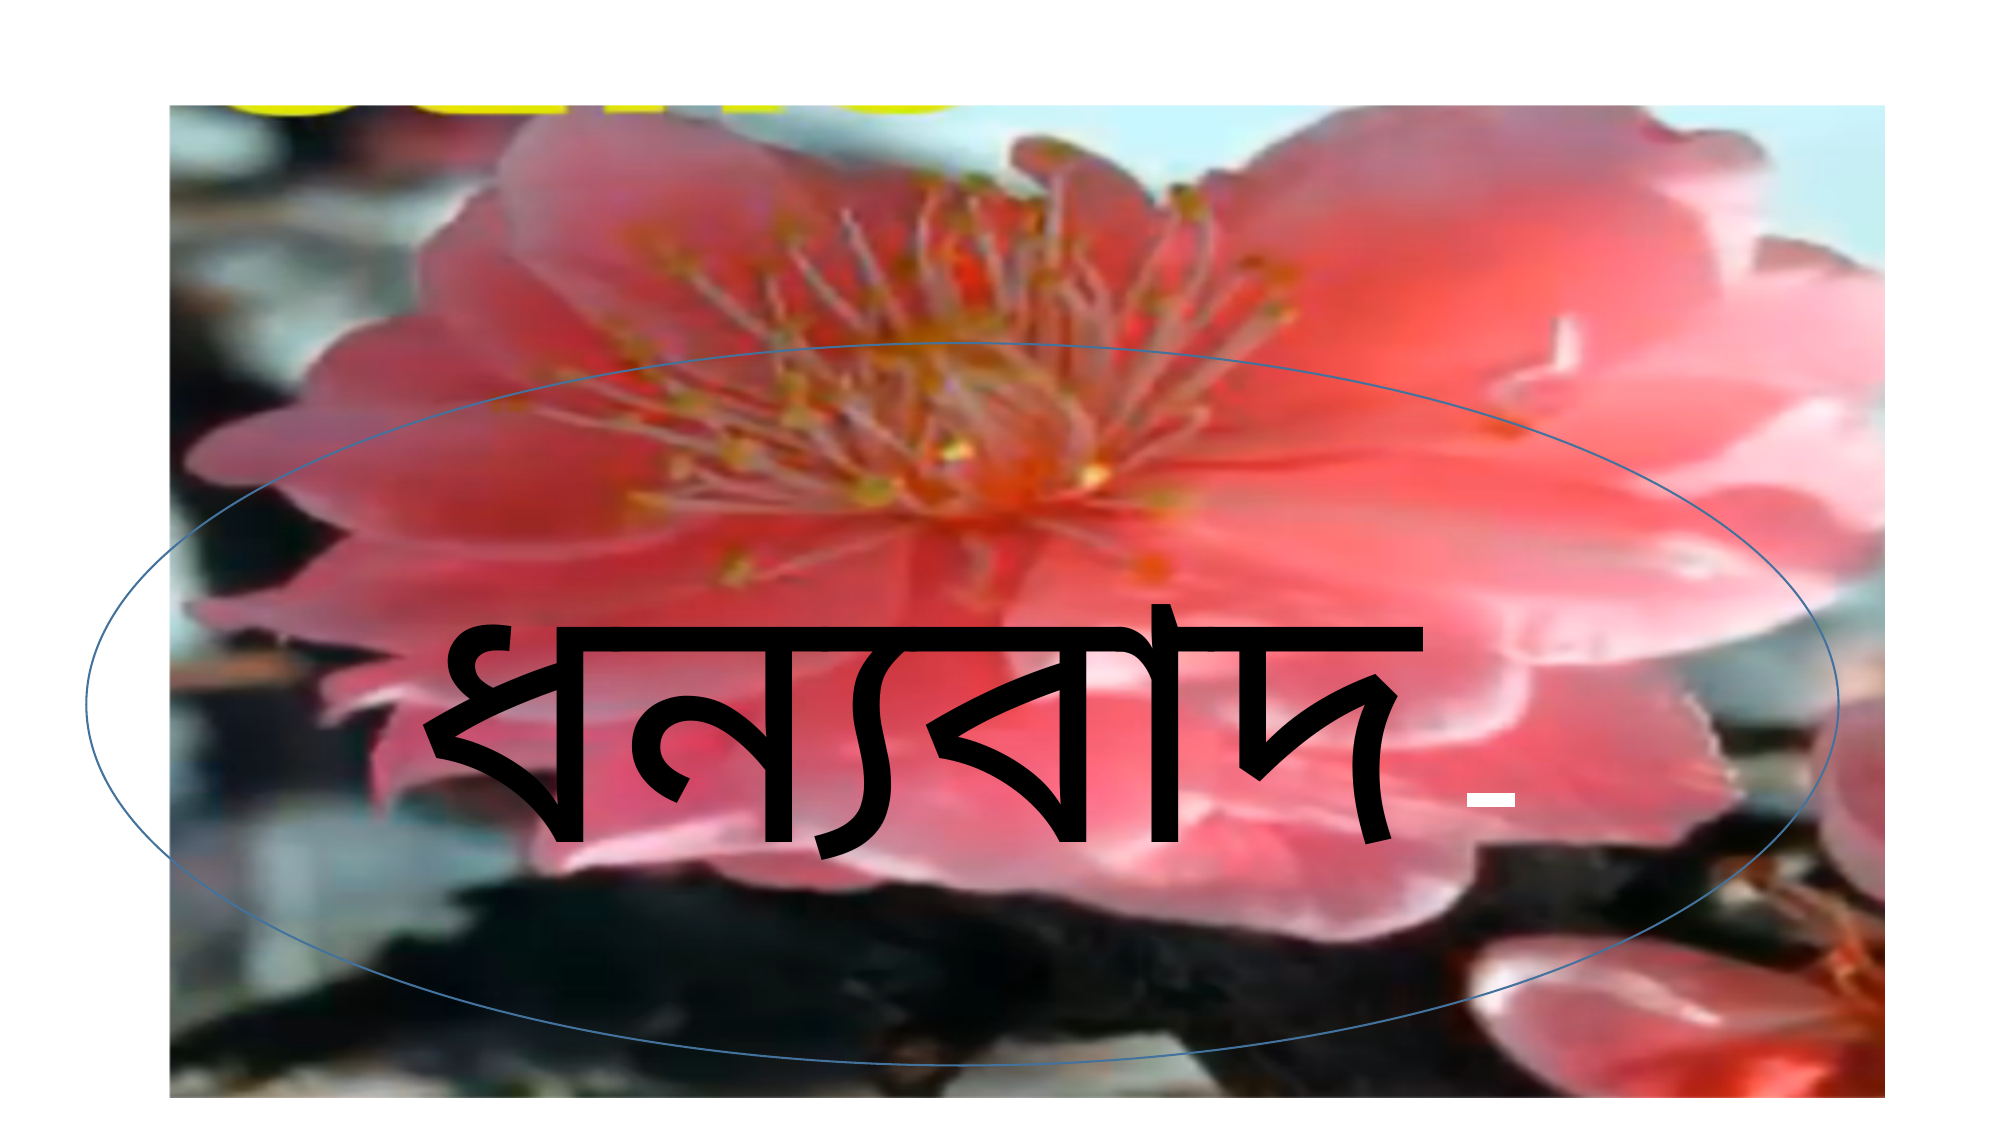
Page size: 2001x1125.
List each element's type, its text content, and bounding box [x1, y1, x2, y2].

picture [167, 104, 1885, 1098]
text_box ধন্যবাদ [85, 551, 167, 858]
